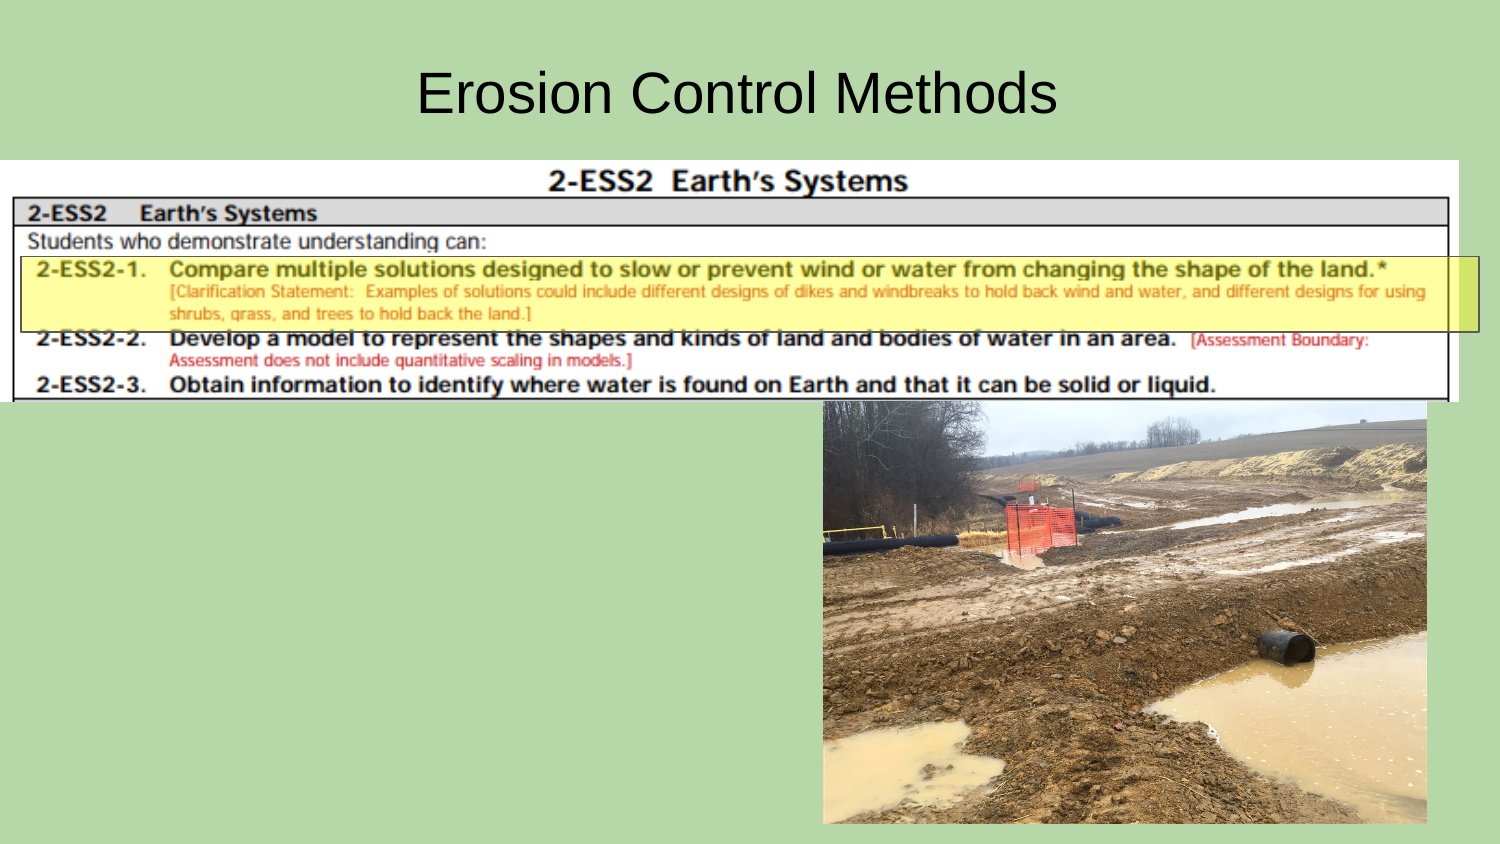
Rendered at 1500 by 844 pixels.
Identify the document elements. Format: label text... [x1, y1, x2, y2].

picture [0, 160, 1459, 824]
title Erosion Control Methods [38, 40, 1437, 135]
text_box [1464, 256, 1480, 333]
